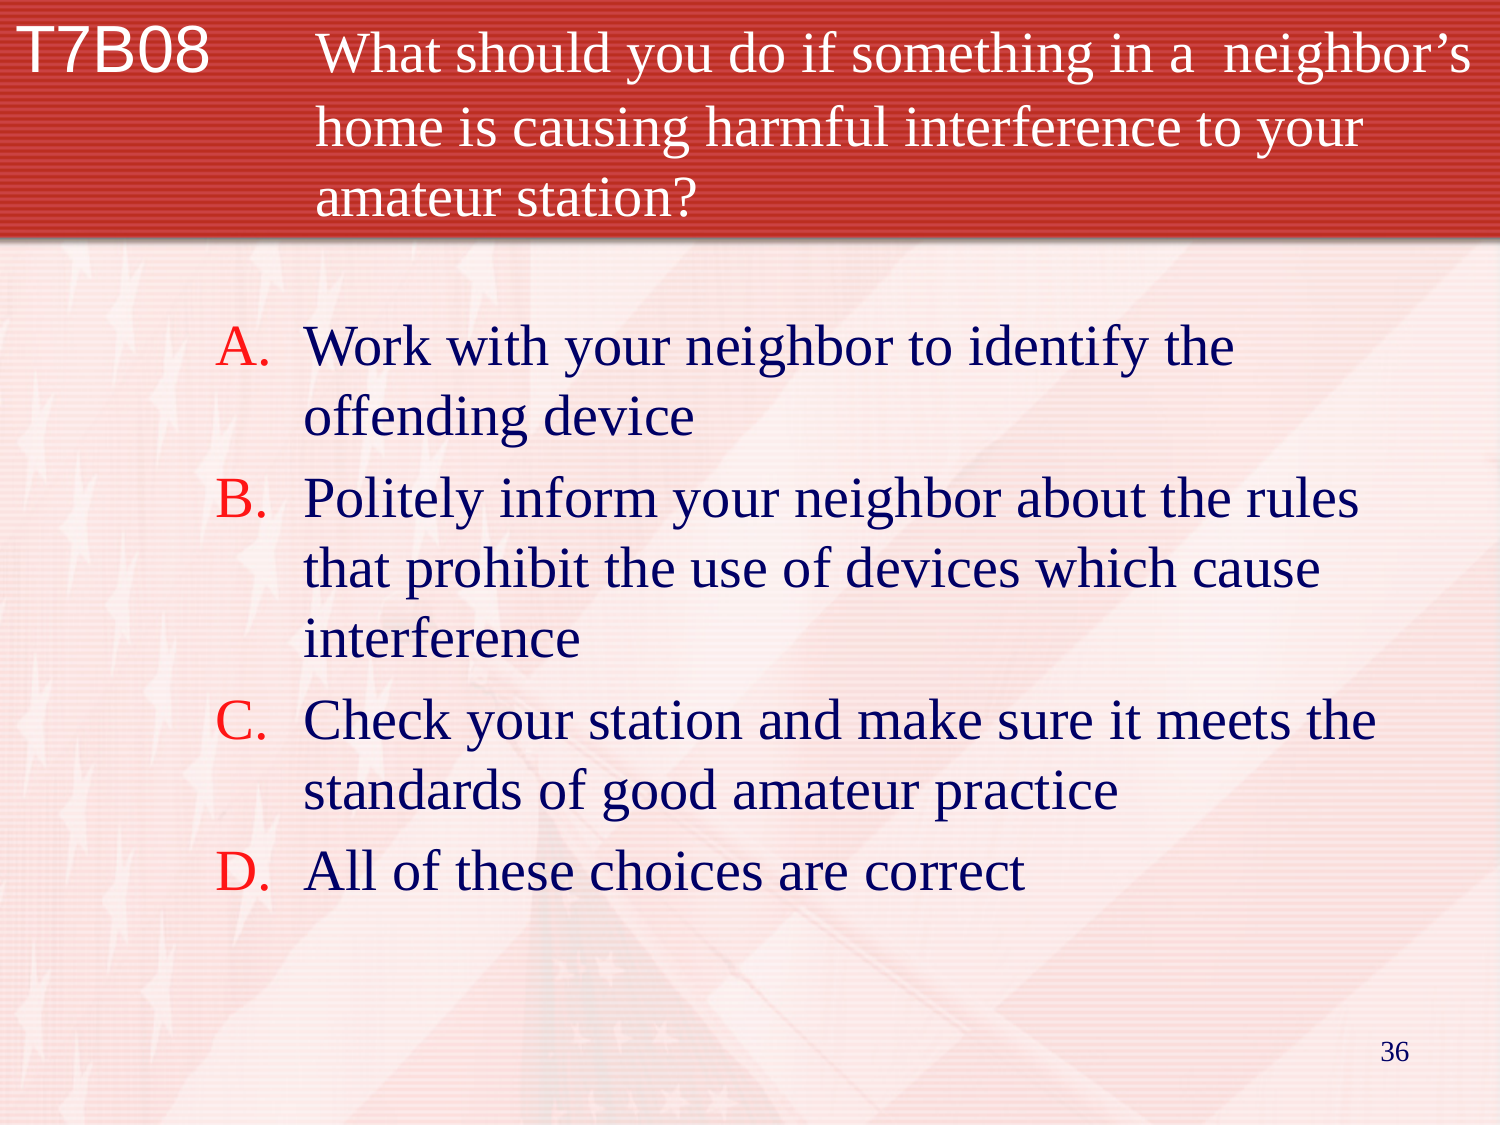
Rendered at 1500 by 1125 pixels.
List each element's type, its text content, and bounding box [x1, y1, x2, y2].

picture [0, 236, 1500, 1125]
list Work with your neighbor to identify the offending device Politely inform your neighbor about the rules that prohibit the use of devices which cause interference Check your station and make sure it meets the standards of good amateur practice All of these choices are correct [125, 299, 1400, 938]
slide_number 36 [1074, 1024, 1426, 1103]
title T7B08 What should you do if something in a neighbor’s home is causing harmful interference to your amateur station? [0, 0, 1500, 236]
